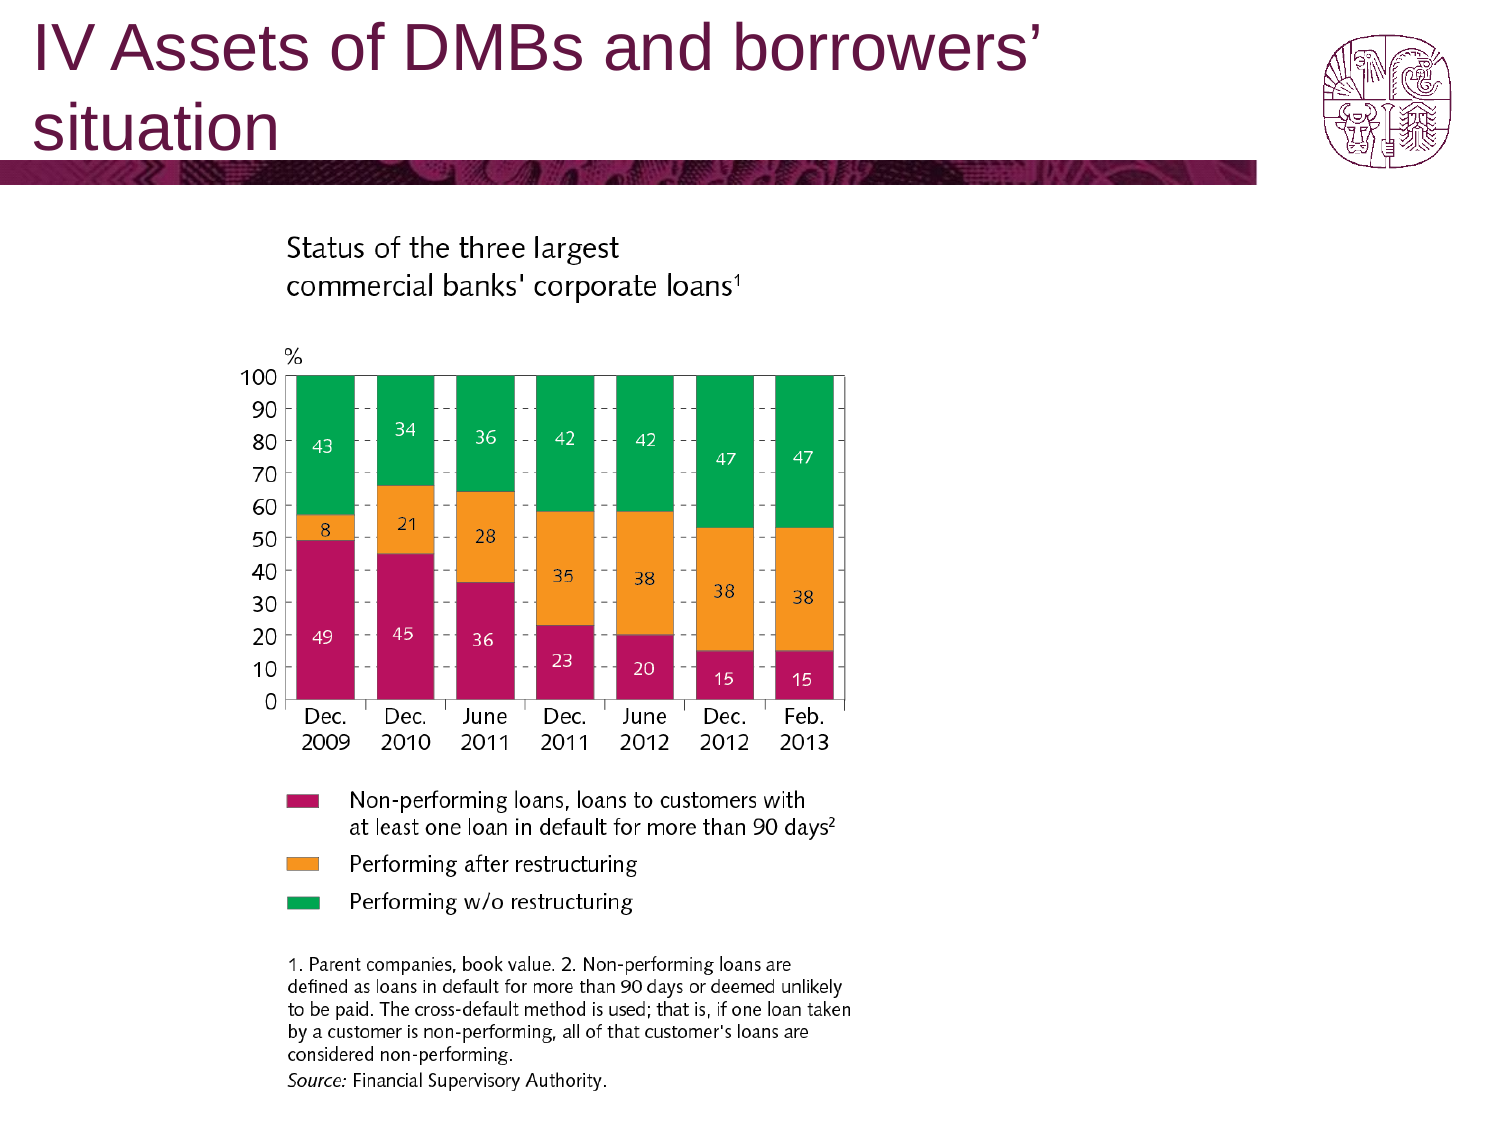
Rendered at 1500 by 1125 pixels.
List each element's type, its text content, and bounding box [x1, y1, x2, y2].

picture [1316, 31, 1456, 173]
picture [239, 191, 857, 1118]
picture [0, 160, 1258, 185]
title IV Assets of DMBs and borrowers’ situation [17, 19, 1247, 149]
